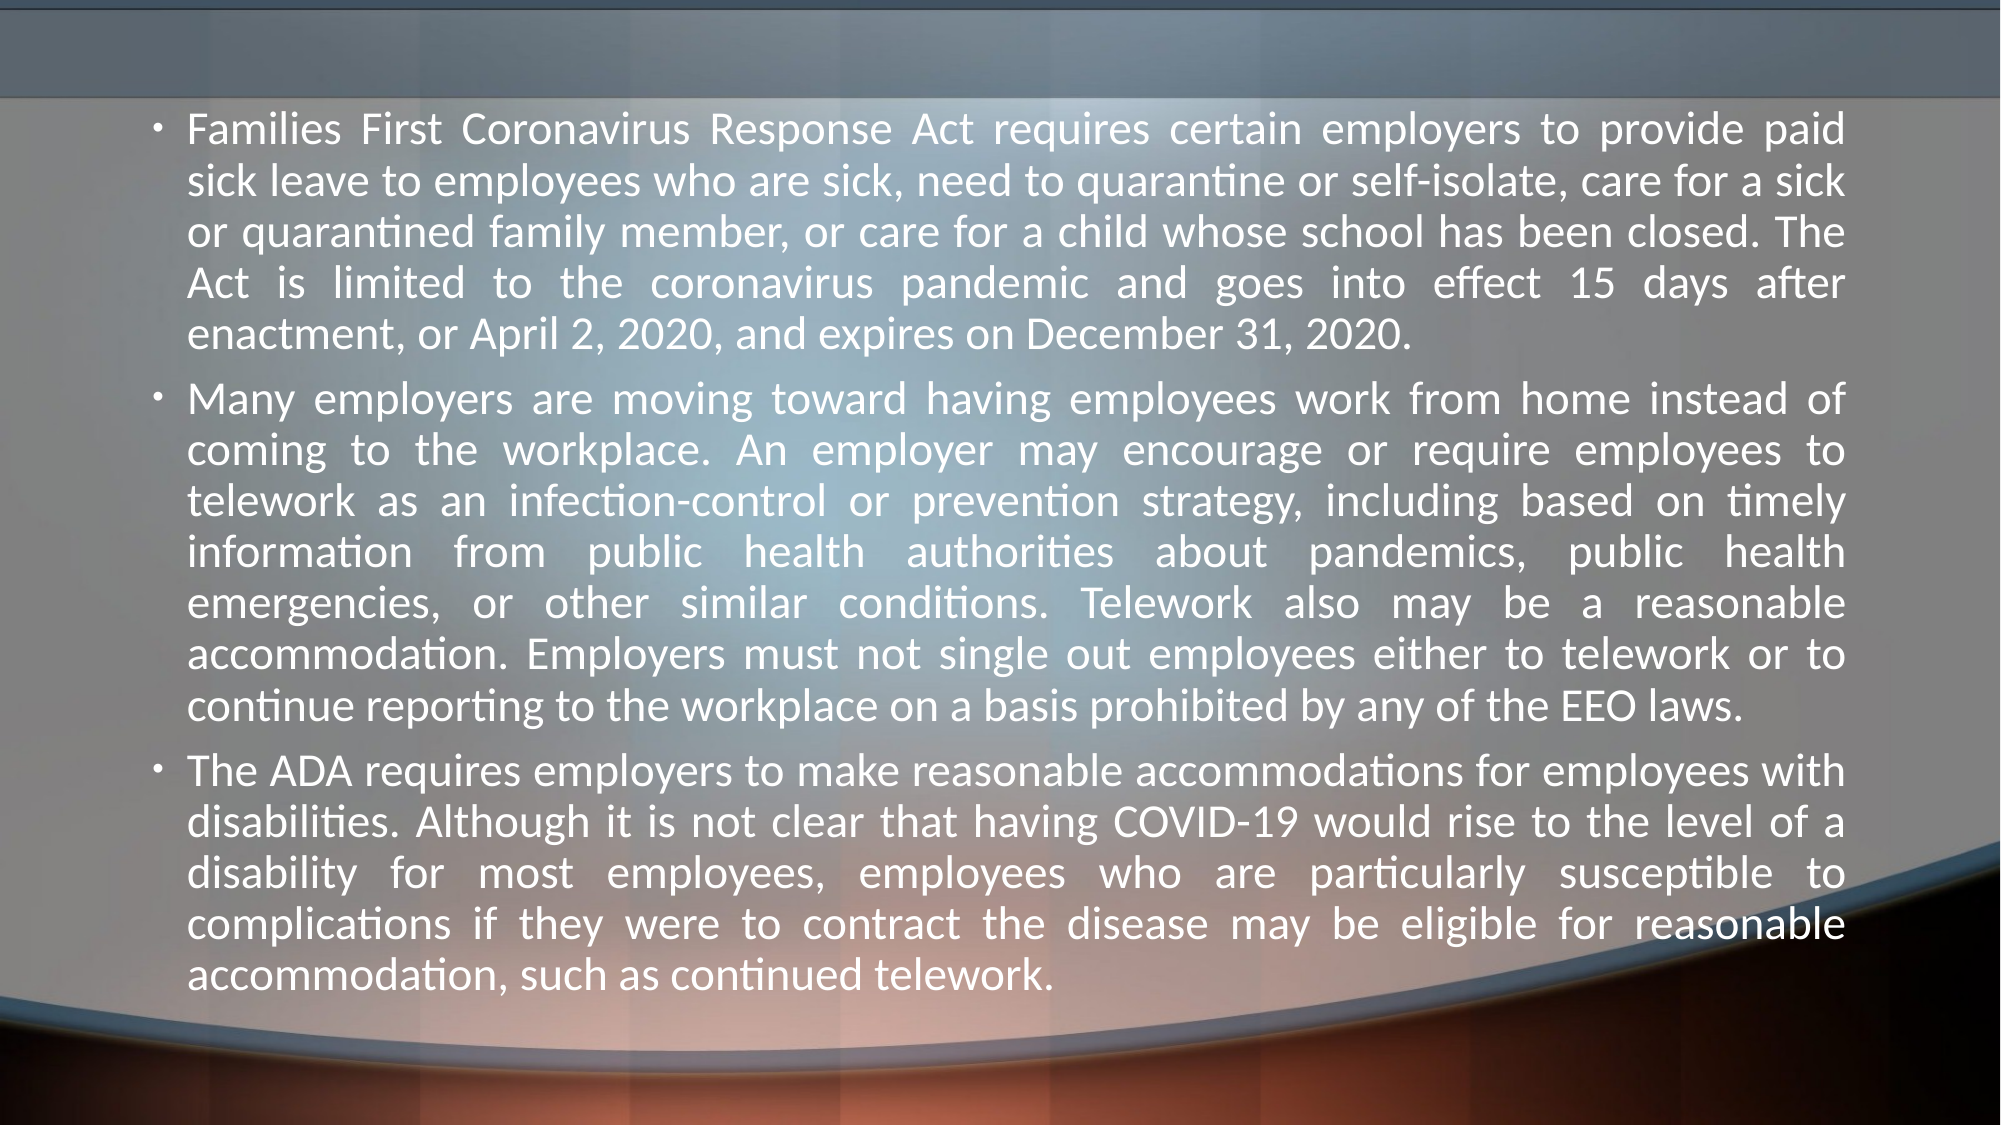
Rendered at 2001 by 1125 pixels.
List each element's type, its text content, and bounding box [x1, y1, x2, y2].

list Families First Coronavirus Response Act requires certain employers to provide paid sick leave to employees who are sick, need to quarantine or self-isolate, care for a sick or quarantined family member, or care for a child whose school has been closed. The Act is limited to the coronavirus pandemic and goes into effect 15 days after enactment, or April 2, 2020, and expires on December 31, 2020. Many employers are moving toward having employees work from home instead of coming to the workplace. An employer may encourage or require employees to telework as an infection-control or prevention strategy, including based on timely information from public health authorities about pandemics, public health emergencies, or other similar conditions. Telework also may be a reasonable accommodation. Employers must not single out employees either to telework or to continue reporting to the workplace on a basis prohibited by any of the EEO laws. The ADA requires employers to make reasonable accommodations for employees with disabilities. Although it is not clear that having COVID-19 would rise to the level of a disability for most employees, employees who are particularly susceptible to complications if they were to contract the disease may be eligible for reasonable accommodation, such as continued telework. [137, 96, 1863, 1014]
picture [0, 0, 2001, 1125]
